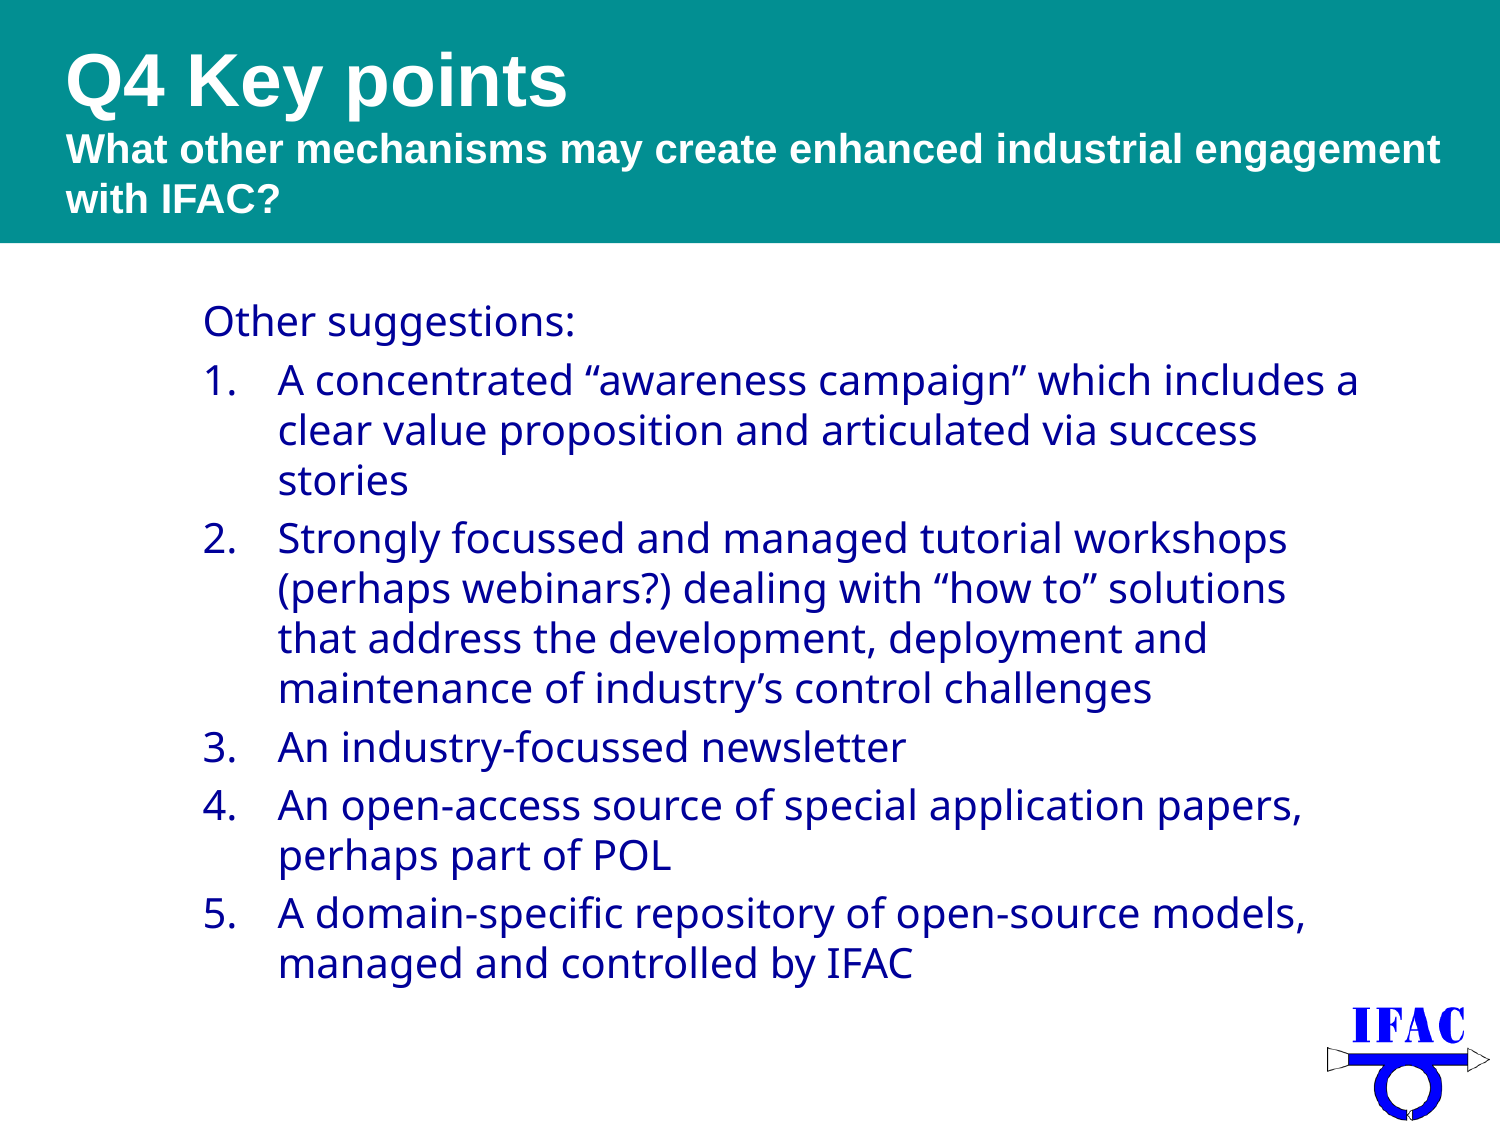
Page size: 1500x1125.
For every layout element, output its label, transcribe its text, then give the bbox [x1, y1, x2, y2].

list Other suggestions: A concentrated “awareness campaign” which includes a clear value proposition and articulated via success stories Strongly focussed and managed tutorial workshops (perhaps webinars?) dealing with “how to” solutions that address the development, deployment and maintenance of industry’s control challenges An industry-focussed newsletter An open-access source of special application papers, perhaps part of POL A domain-specific repository of open-source models, managed and controlled by IFAC [112, 282, 1388, 1000]
picture [1320, 993, 1500, 1125]
title Q4 Key points What other mechanisms may create enhanced industrial engagement with IFAC? [50, 26, 1500, 227]
